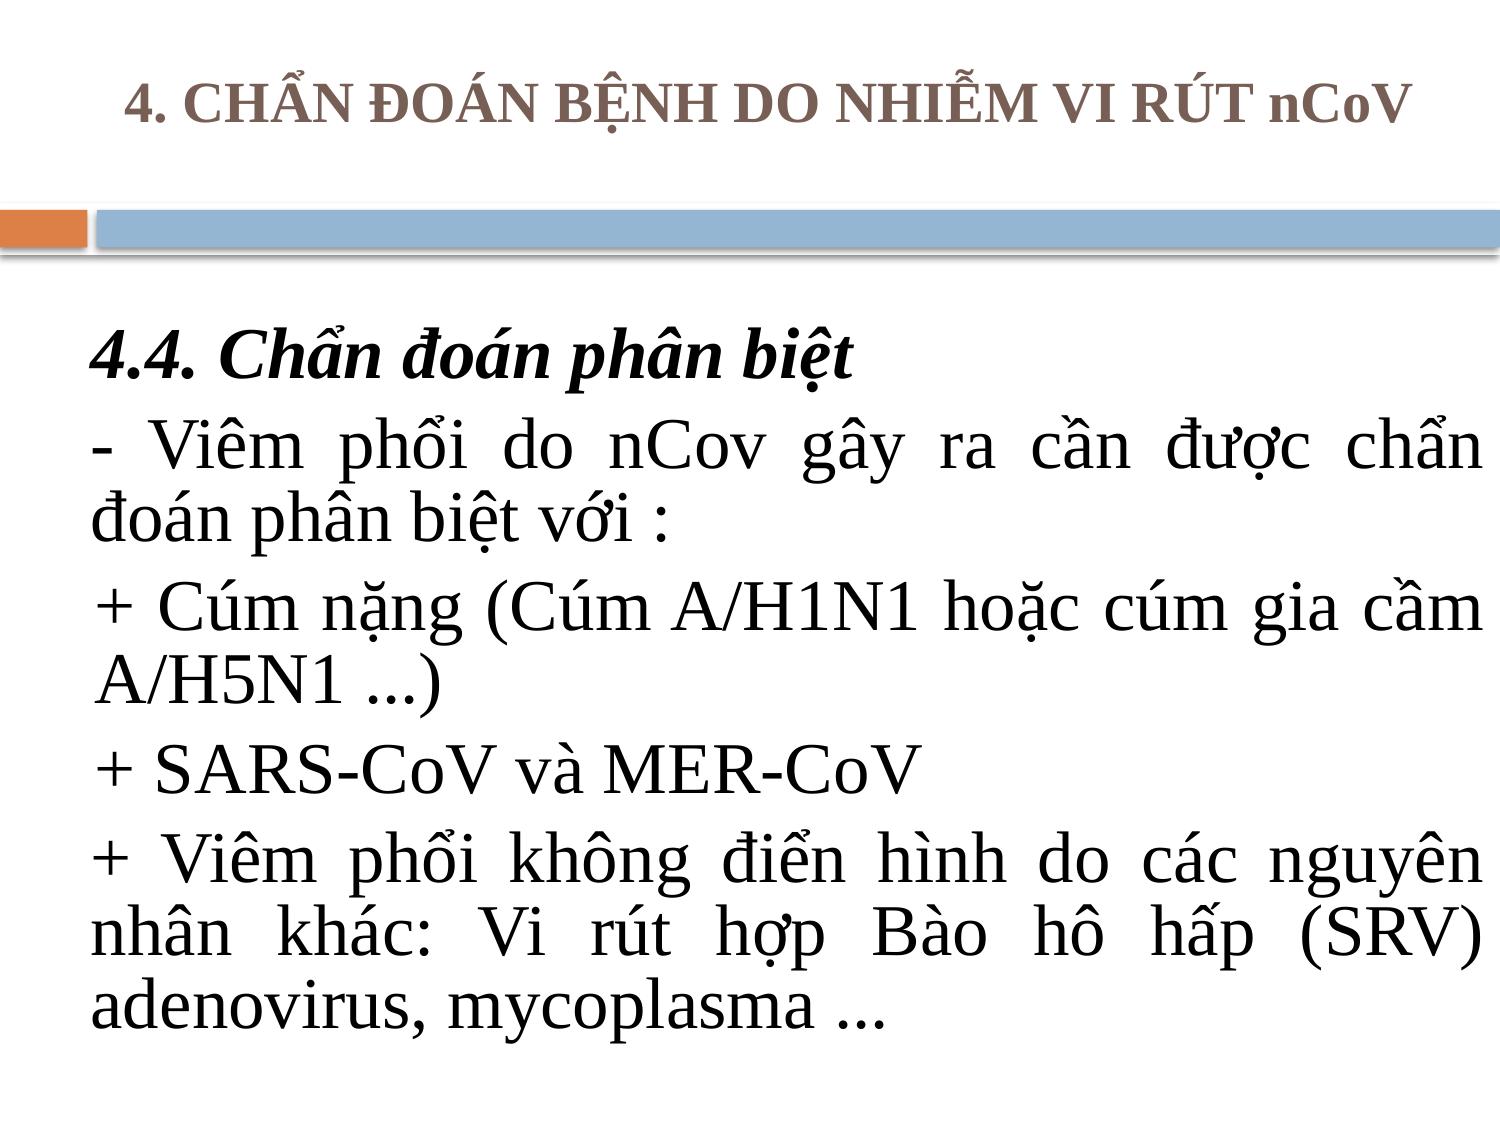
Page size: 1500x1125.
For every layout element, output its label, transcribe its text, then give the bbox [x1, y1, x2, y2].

title 4. CHẨN ĐOÁN BỆNH DO NHIỄM VI RÚT nCoV [100, 37, 1438, 161]
list 4.4. Chẩn đoán phân biệt - Viêm phổi do nCov gây ra cần được chẩn đoán phân biệt với : + Cúm nặng (Cúm A/H1N1 hoặc cúm gia cầm A/H5N1 ...) + SARS-CoV và MER-CoV + Viêm phổi không điển hình do các nguyên nhân khác: Vi rút hợp Bào hô hấp (SRV) adenovirus, mycoplasma ... [23, 221, 1500, 1089]
